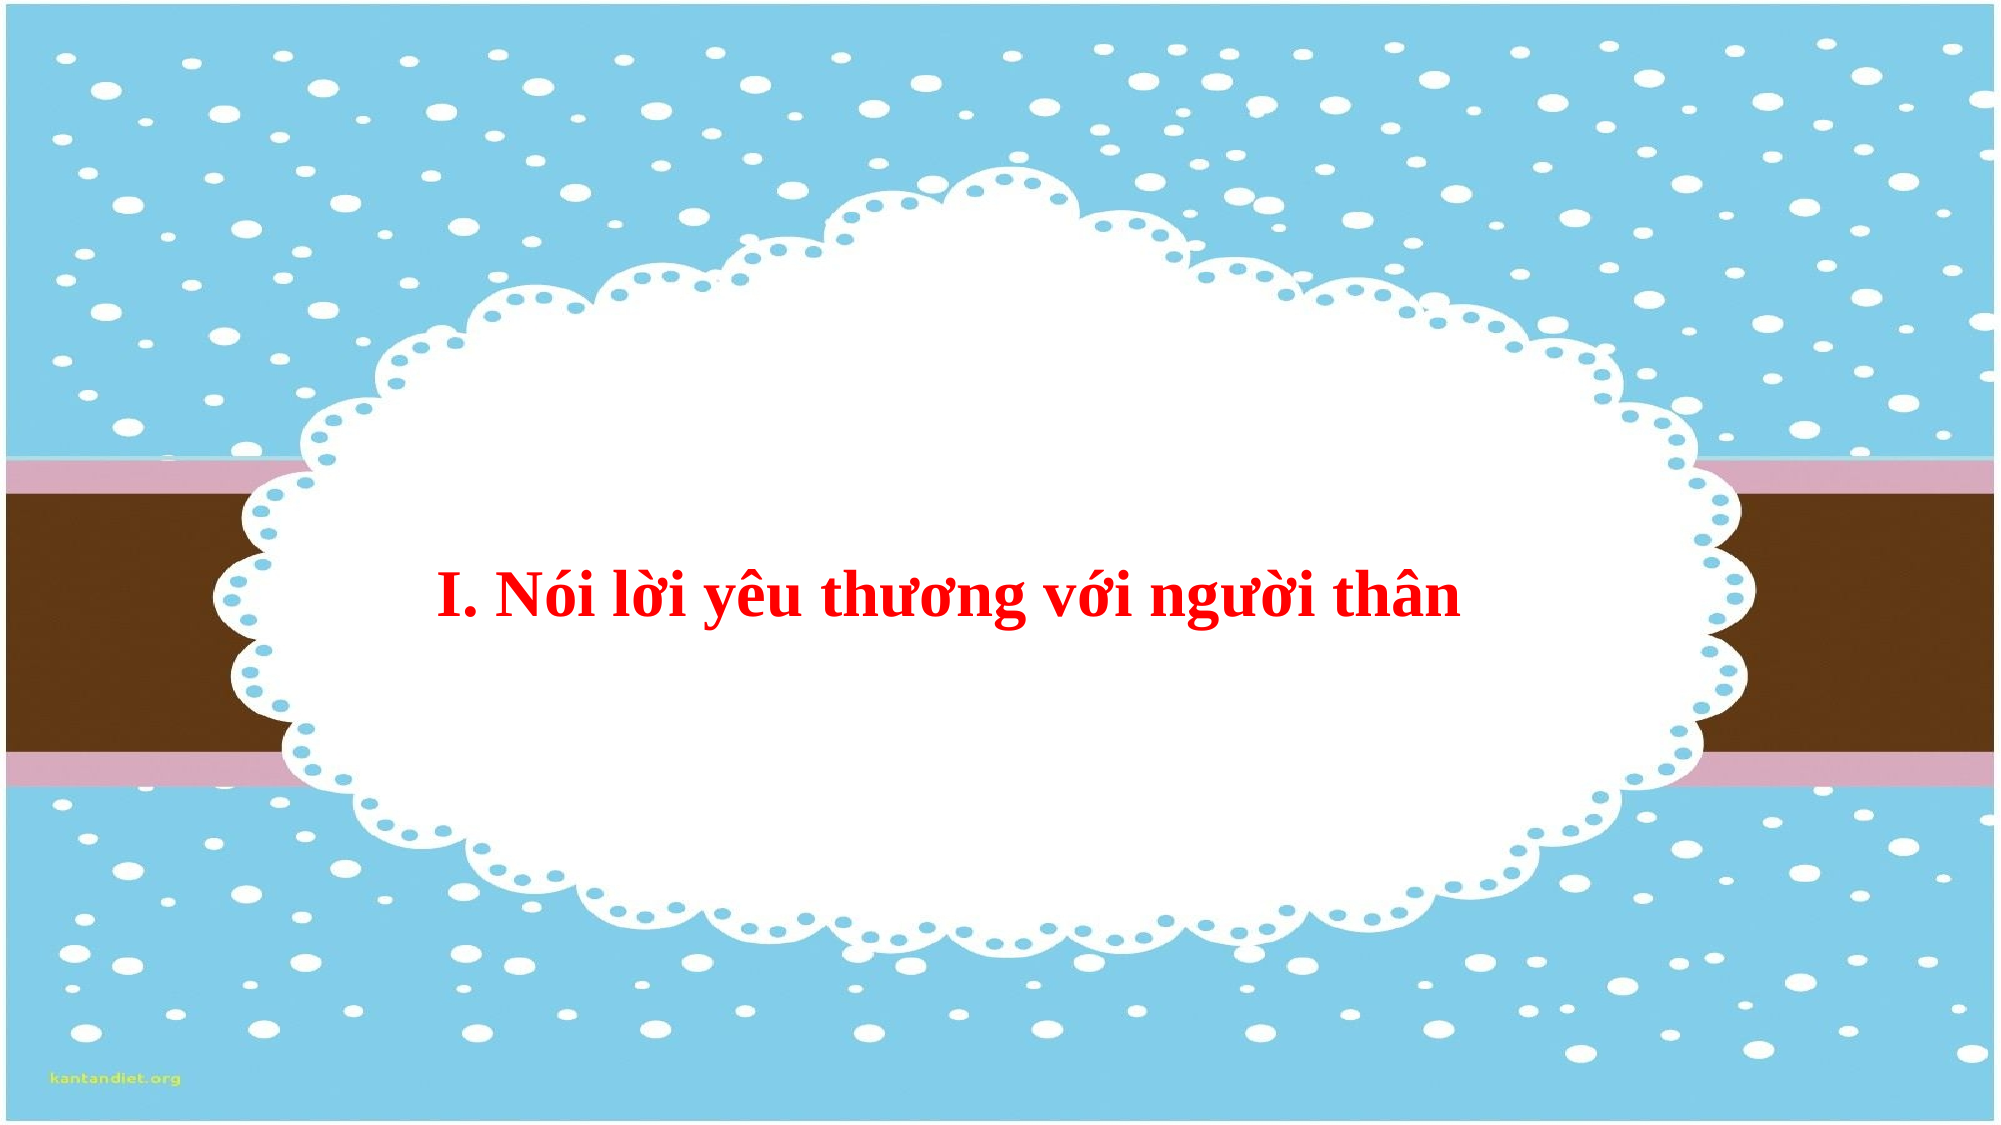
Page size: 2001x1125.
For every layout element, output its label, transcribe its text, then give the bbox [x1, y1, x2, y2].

text_box I. Nói lời yêu thương với người thân [421, 502, 1478, 637]
picture [0, 0, 2001, 1125]
